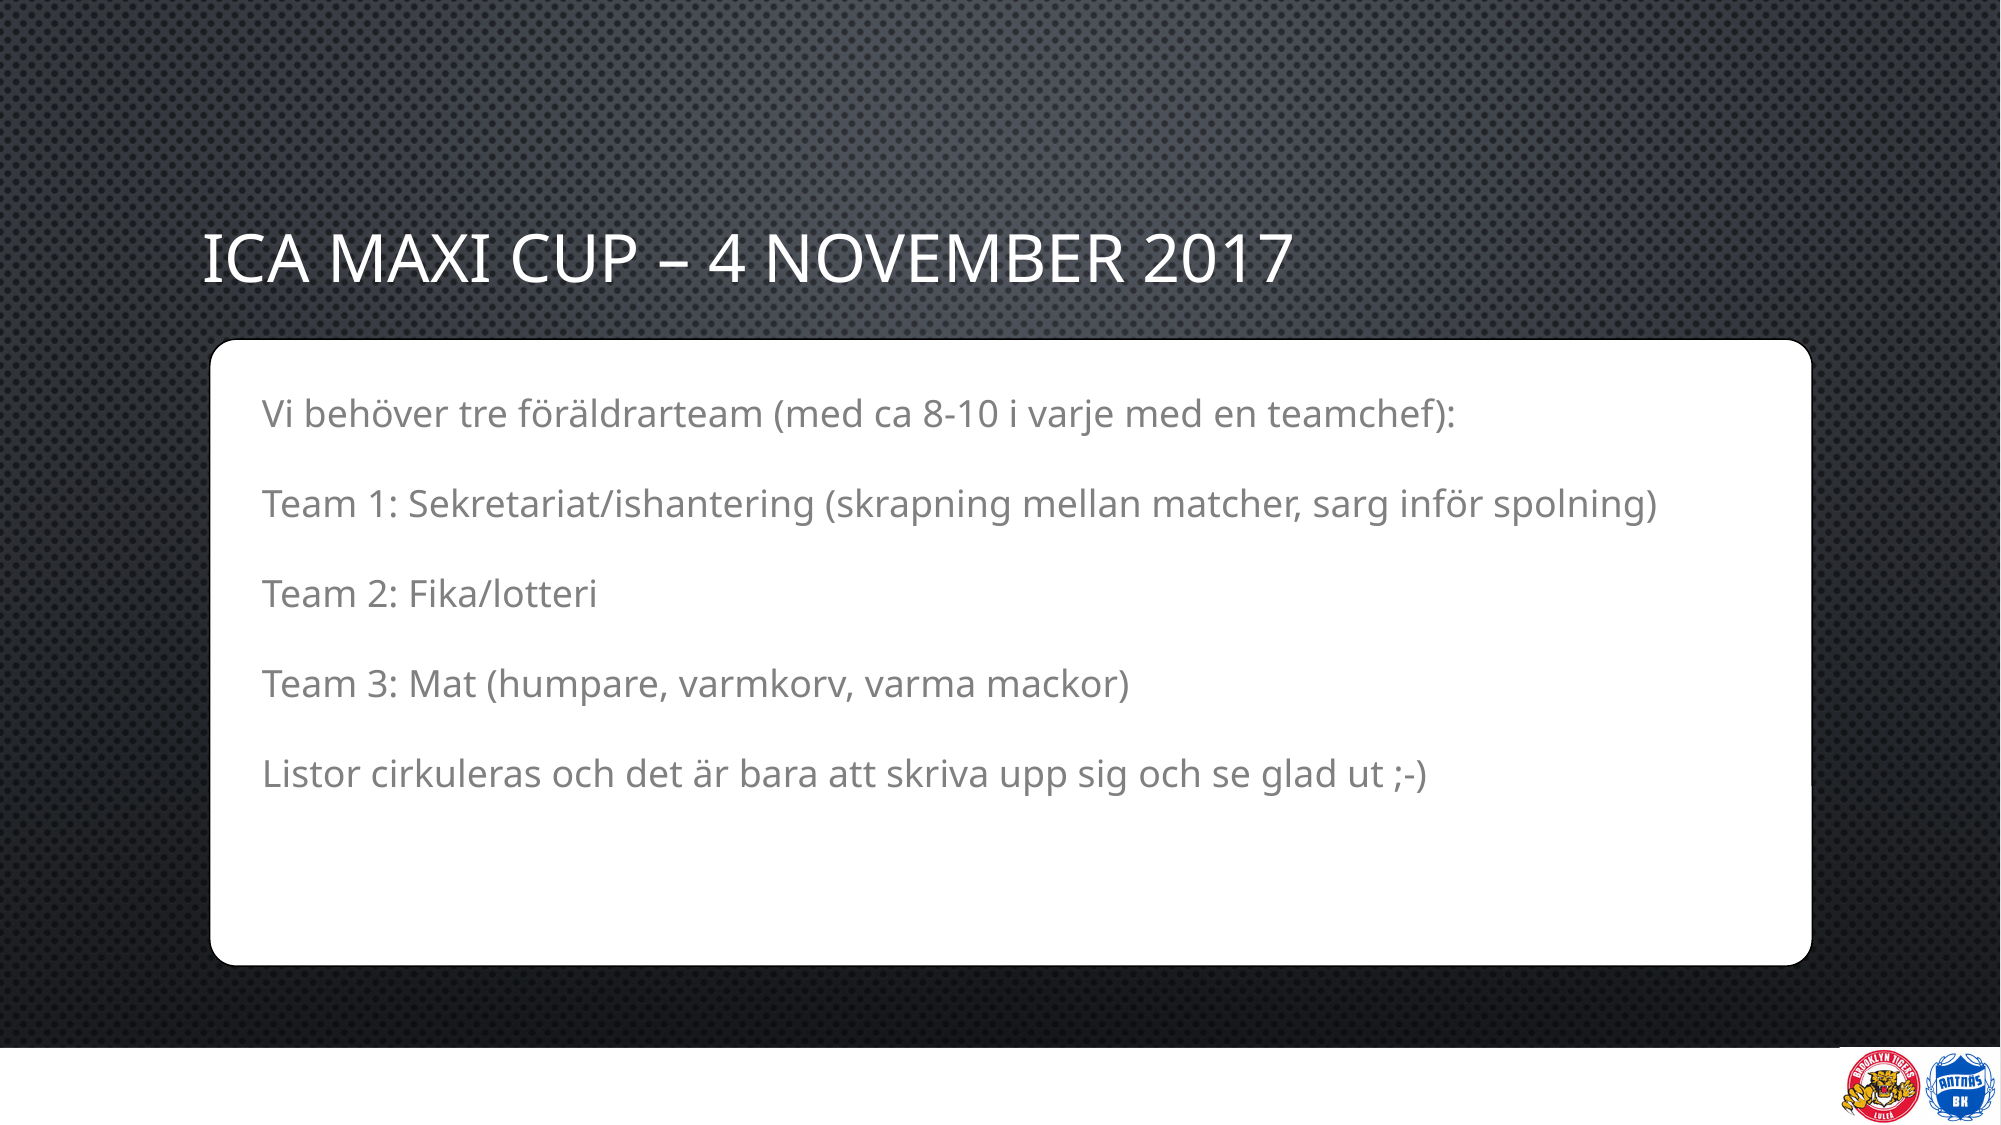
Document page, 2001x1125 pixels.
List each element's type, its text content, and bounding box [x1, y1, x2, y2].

title Ica maxi cup – 4 November 2017 [187, 99, 1813, 413]
text_box [0, 1046, 2000, 1125]
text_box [1839, 1047, 2000, 1125]
text_box Vi behöver tre föräldrarteam (med ca 8-10 i varje med en teamchef): Team 1: Sekretariat/ishantering (skrapning mellan matcher, sarg inför spolning) Team 2: Fika/lotteri Team 3: Mat (humpare, varmkorv, varma mackor) Listor cirkuleras och det är bara att skriva upp sig och se glad ut ;-) [247, 382, 1791, 802]
text_box [208, 338, 1814, 967]
